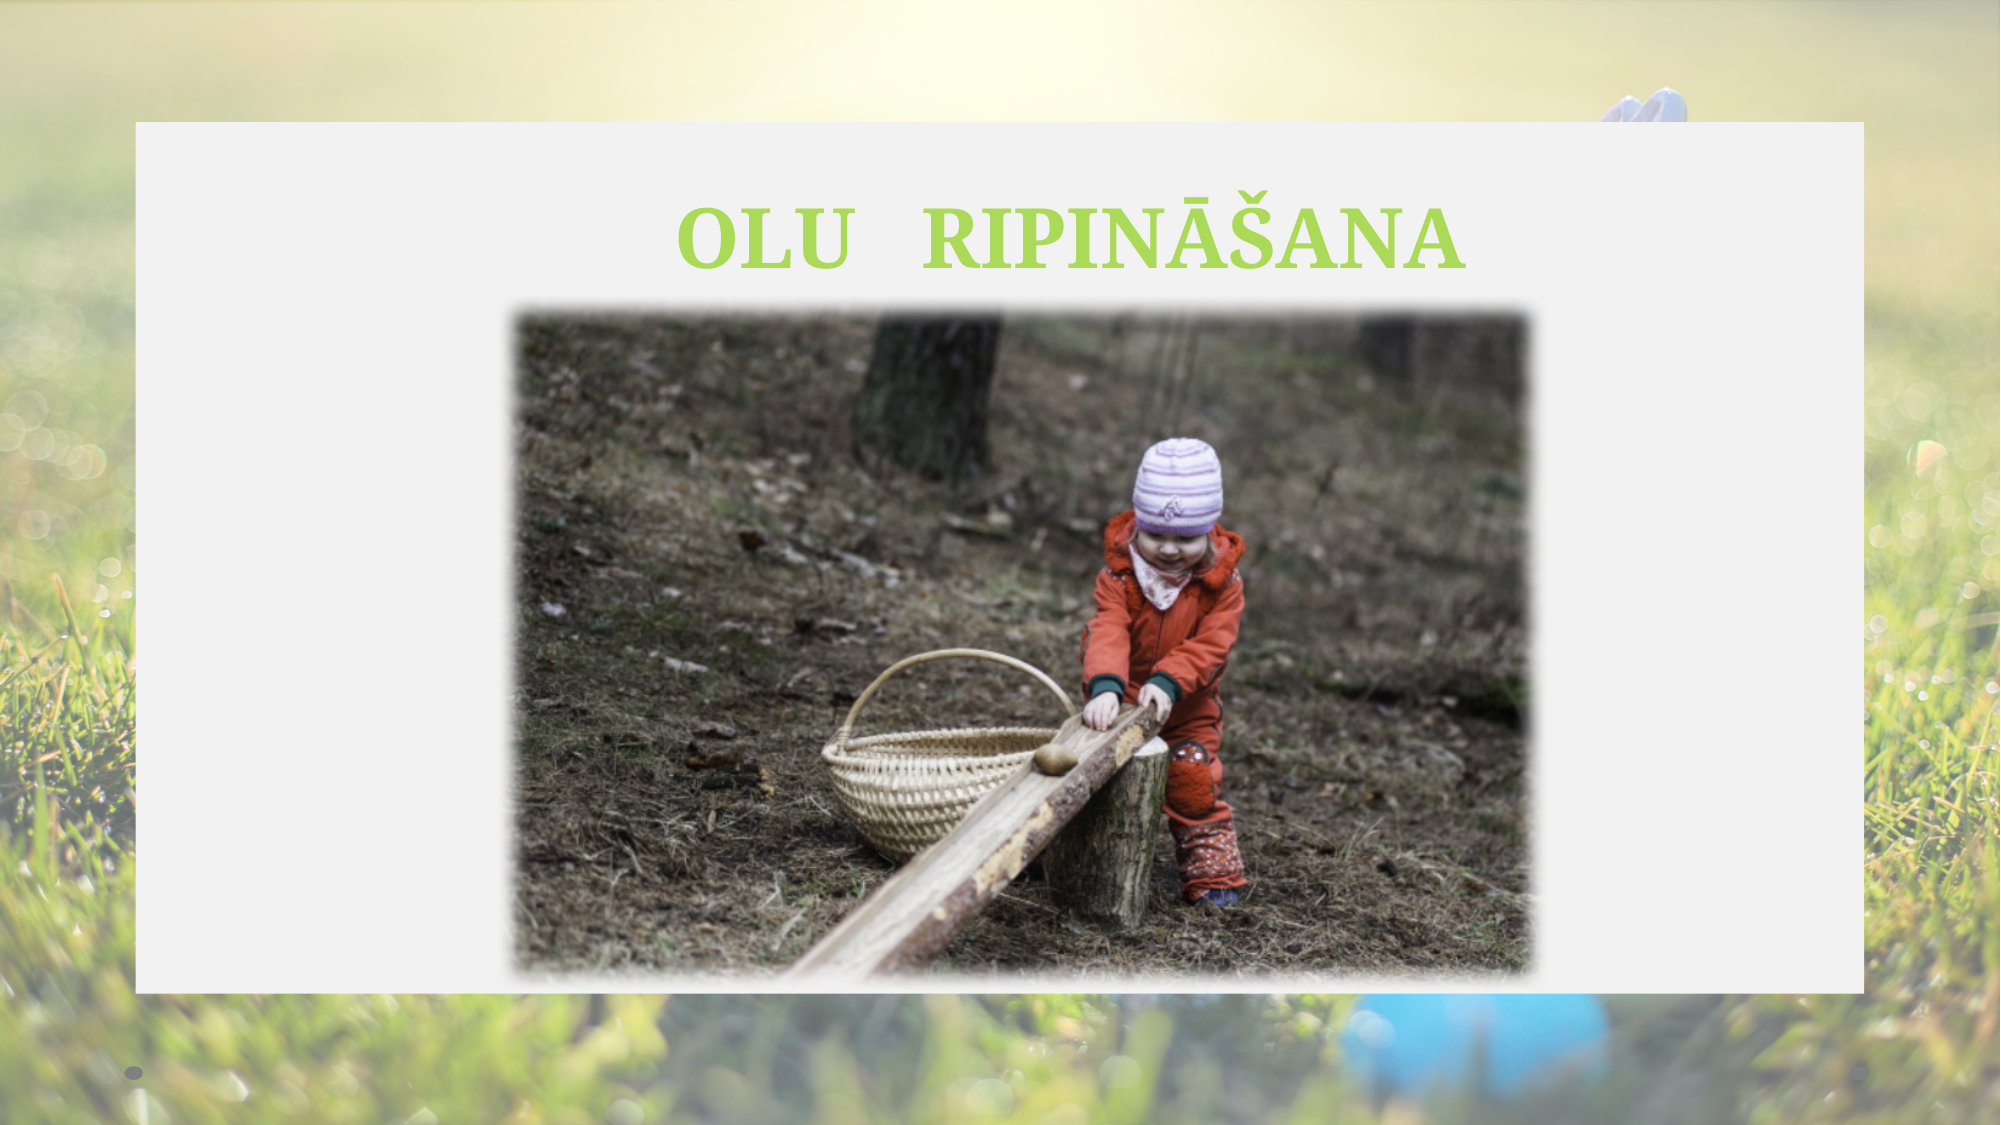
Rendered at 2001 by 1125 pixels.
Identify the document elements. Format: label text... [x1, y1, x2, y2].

picture [497, 294, 1549, 994]
text_box [133, 120, 1866, 996]
text_box OLU RIPINĀŠANA [593, 178, 1548, 293]
